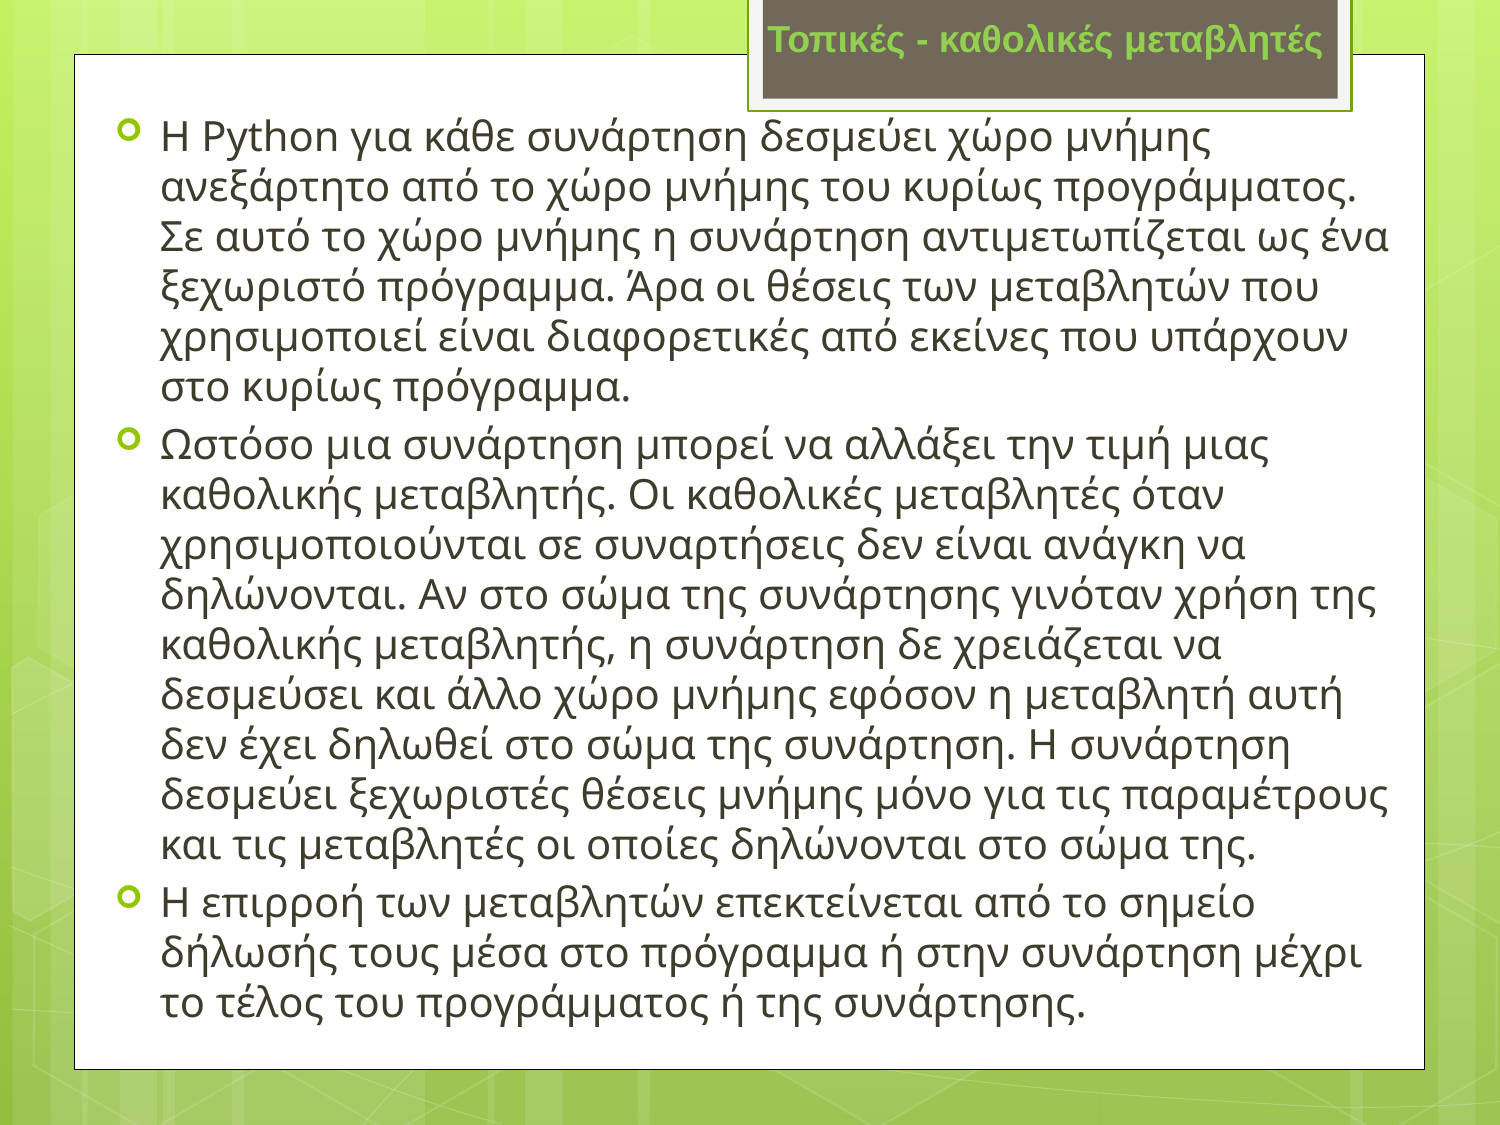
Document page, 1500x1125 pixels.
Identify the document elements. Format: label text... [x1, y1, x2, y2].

list Η Python για κάθε συνάρτηση δεσμεύει χώρο μνήμης ανεξάρτητο από το χώρο μνήμης του κυρίως προγράμματος. Σε αυτό το χώρο μνήμης η συνάρτηση αντιμετωπίζεται ως ένα ξεχωριστό πρόγραμμα. Άρα οι θέσεις των μεταβλητών που χρησιμοποιεί είναι διαφορετικές από εκείνες που υπάρχουν στο κυρίως πρόγραμμα. Ωστόσο μια συνάρτηση μπορεί να αλλάξει την τιμή μιας καθολικής μεταβλητής. Οι καθολικές μεταβλητές όταν χρησιμοποιούνται σε συναρτήσεις δεν είναι ανάγκη να δηλώνονται. Αν στο σώμα της συνάρτησης γινόταν χρήση της καθολικής μεταβλητής, η συνάρτηση δε χρειάζεται να δεσμεύσει και άλλο χώρο μνήμης εφόσον η μεταβλητή αυτή δεν έχει δηλωθεί στο σώμα της συνάρτηση. Η συνάρτηση δεσμεύει ξεχωριστές θέσεις μνήμης μόνο για τις παραμέτρους και τις μεταβλητές οι οποίες δηλώνονται στο σώμα της. Η επιρροή των μεταβλητών επεκτείνεται από το σημείο δήλωσής τους μέσα στο πρόγραμμα ή στην συνάρτηση μέχρι το τέλος του προγράμματος ή της συνάρτησης. [88, 101, 1412, 1048]
text_box Τοπικές - καθολικές μεταβλητές [752, 7, 1339, 68]
